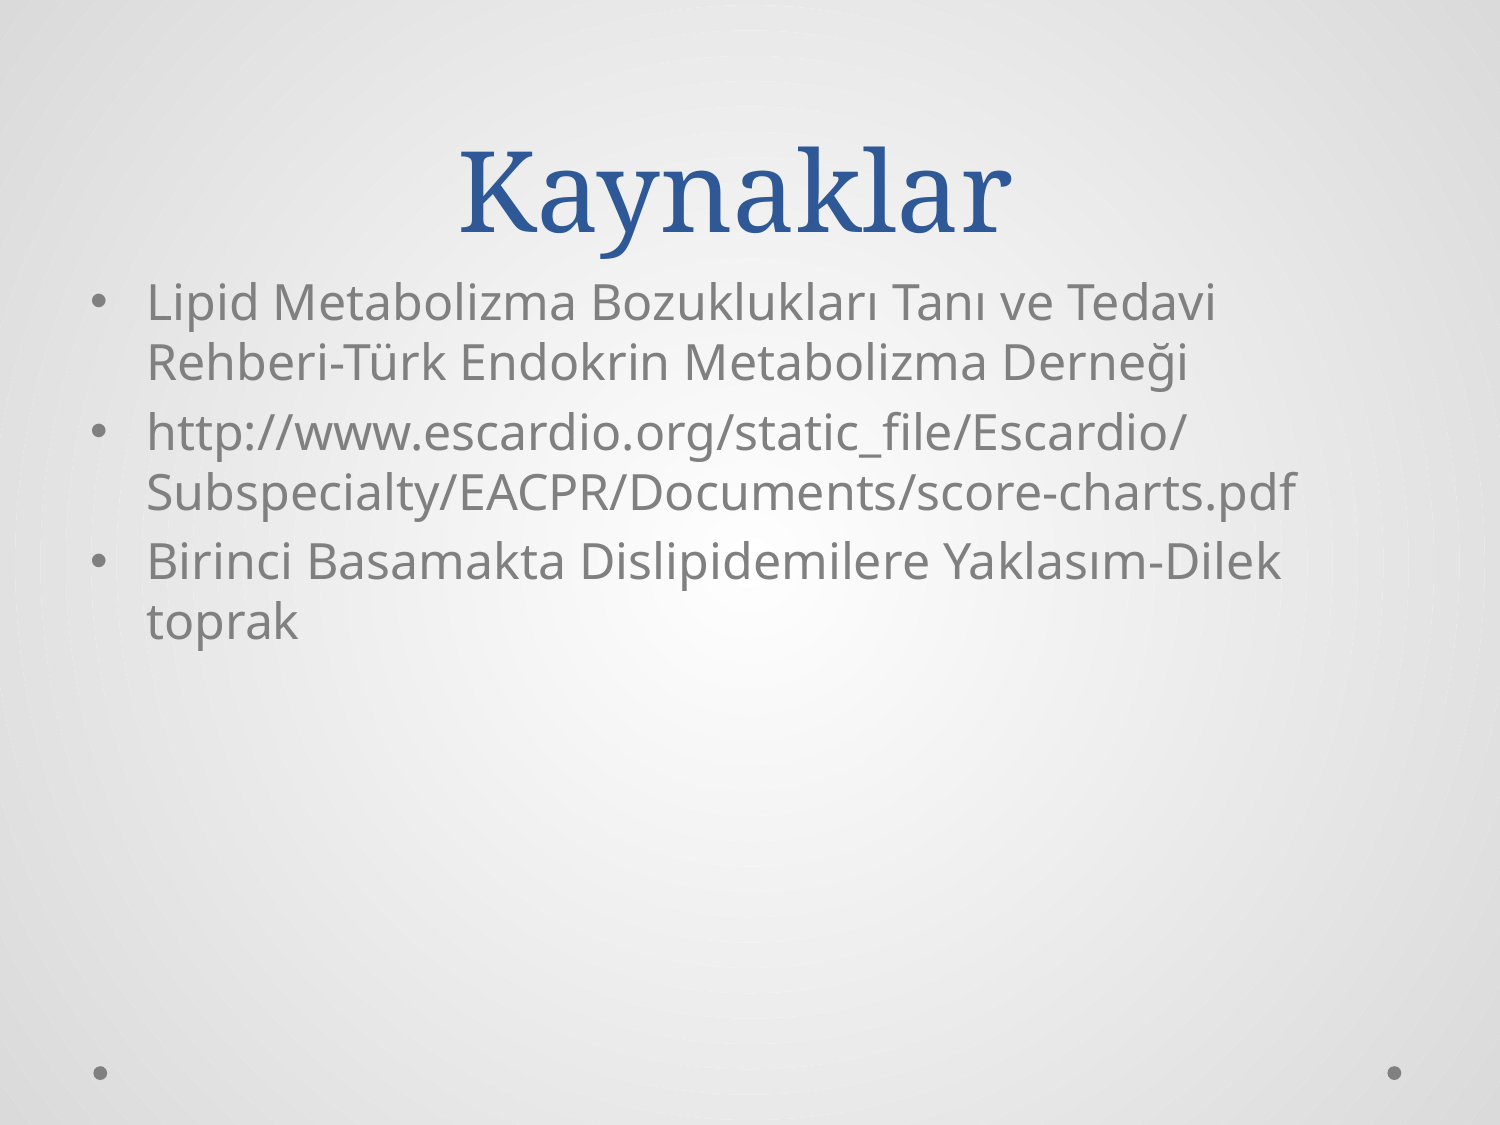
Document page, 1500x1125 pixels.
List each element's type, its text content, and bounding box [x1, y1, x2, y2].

list Lipid Metabolizma Bozuklukları Tanı ve Tedavi Rehberi-Türk Endokrin Metabolizma Derneği http://www.escardio.org/static_file/Escardio/Subspecialty/EACPR/Documents/score-charts.pdf Birinci Basamakta Dislipidemilere Yaklasım-Dilek toprak [75, 262, 1425, 1005]
title Kaynaklar [75, 0, 1425, 262]
